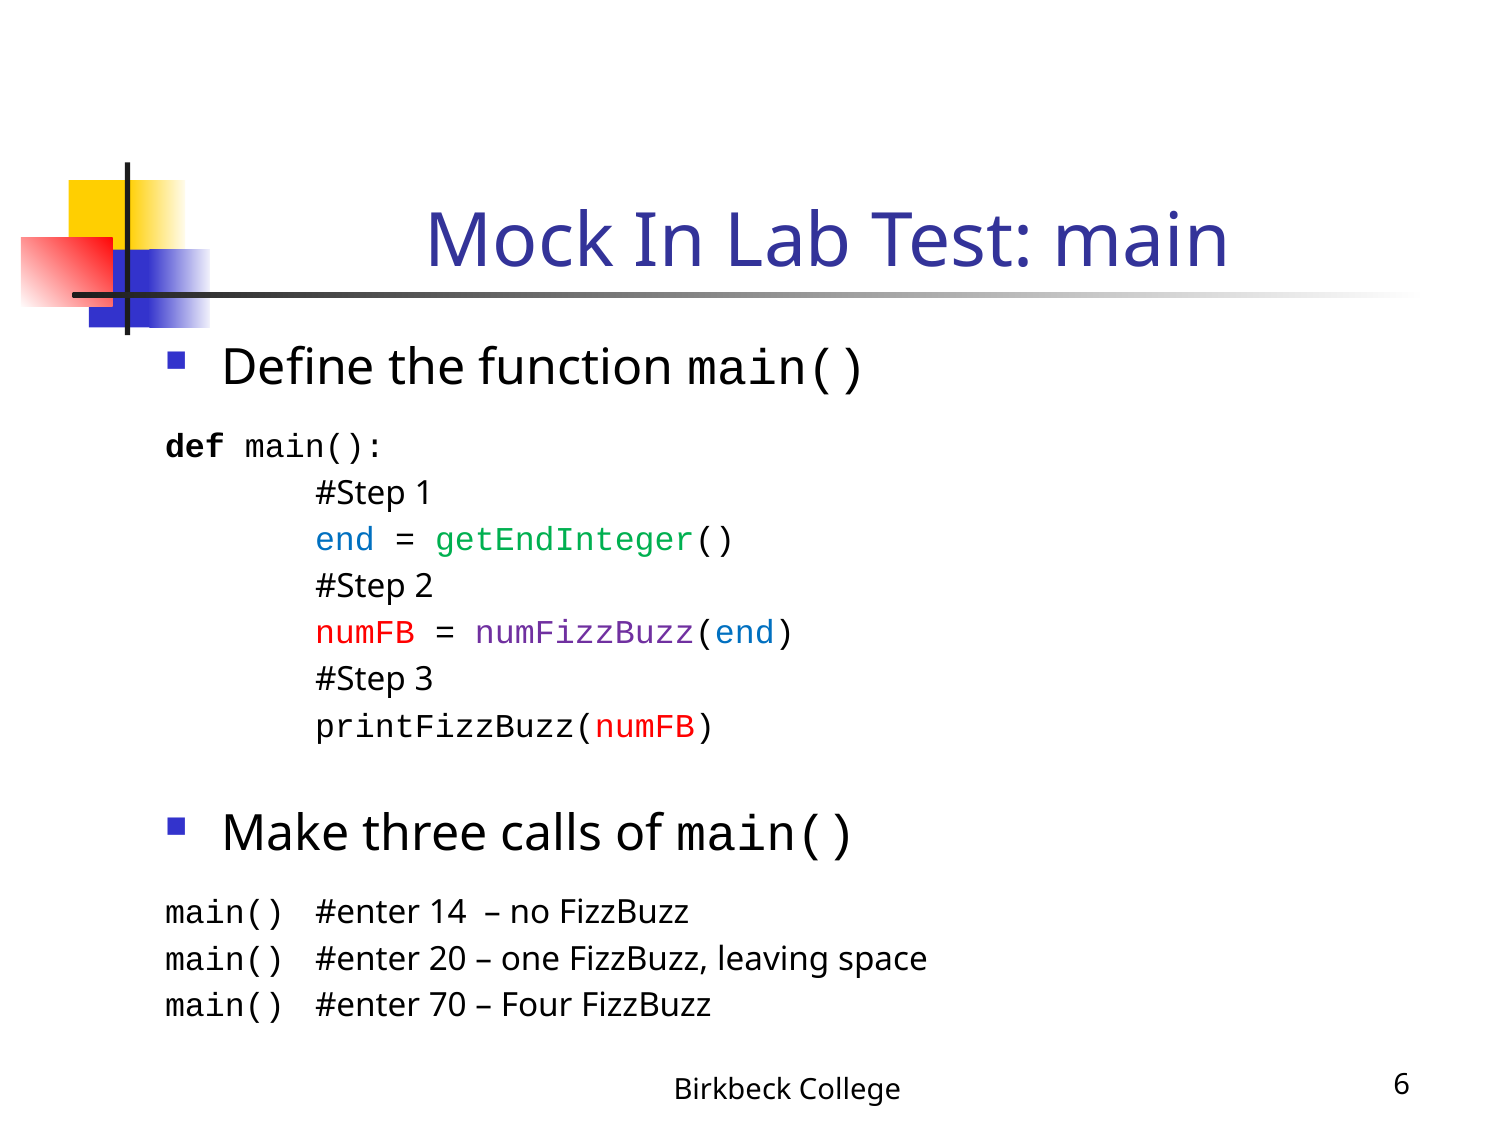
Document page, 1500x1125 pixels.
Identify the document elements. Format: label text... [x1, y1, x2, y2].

text_box Birkbeck College [549, 1037, 1025, 1113]
text_box 6 [1112, 1037, 1425, 1113]
title Mock In Lab Test: main [188, 101, 1468, 289]
list Define the function main() def main(): #Step 1 end = getEndInteger() #Step 2 numFB = numFizzBuzz(end) #Step 3 printFizzBuzz(numFB) Make three calls of main() main() #enter 14 – no FizzBuzz main() #enter 20 – one FizzBuzz, leaving space main() #enter 70 – Four FizzBuzz [150, 326, 1425, 1003]
